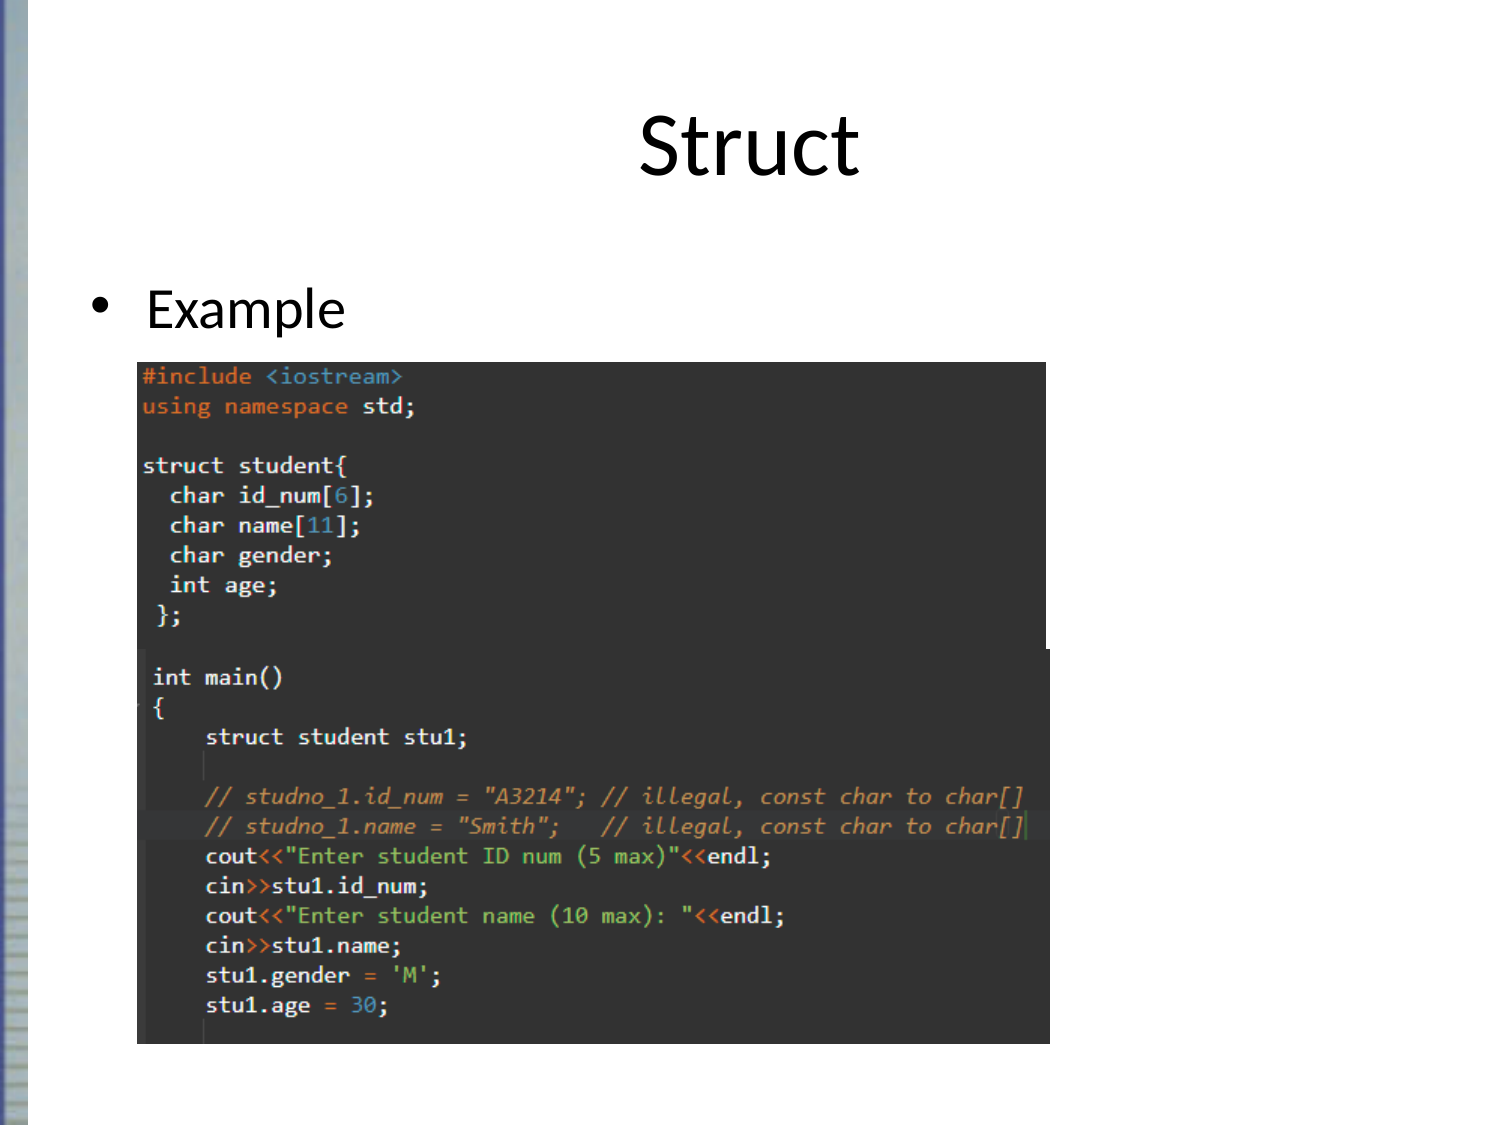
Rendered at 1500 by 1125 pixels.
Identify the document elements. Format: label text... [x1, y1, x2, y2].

picture [0, 0, 28, 1125]
picture [137, 362, 1051, 1044]
title Struct [75, 45, 1425, 233]
list Example [75, 262, 1425, 1005]
